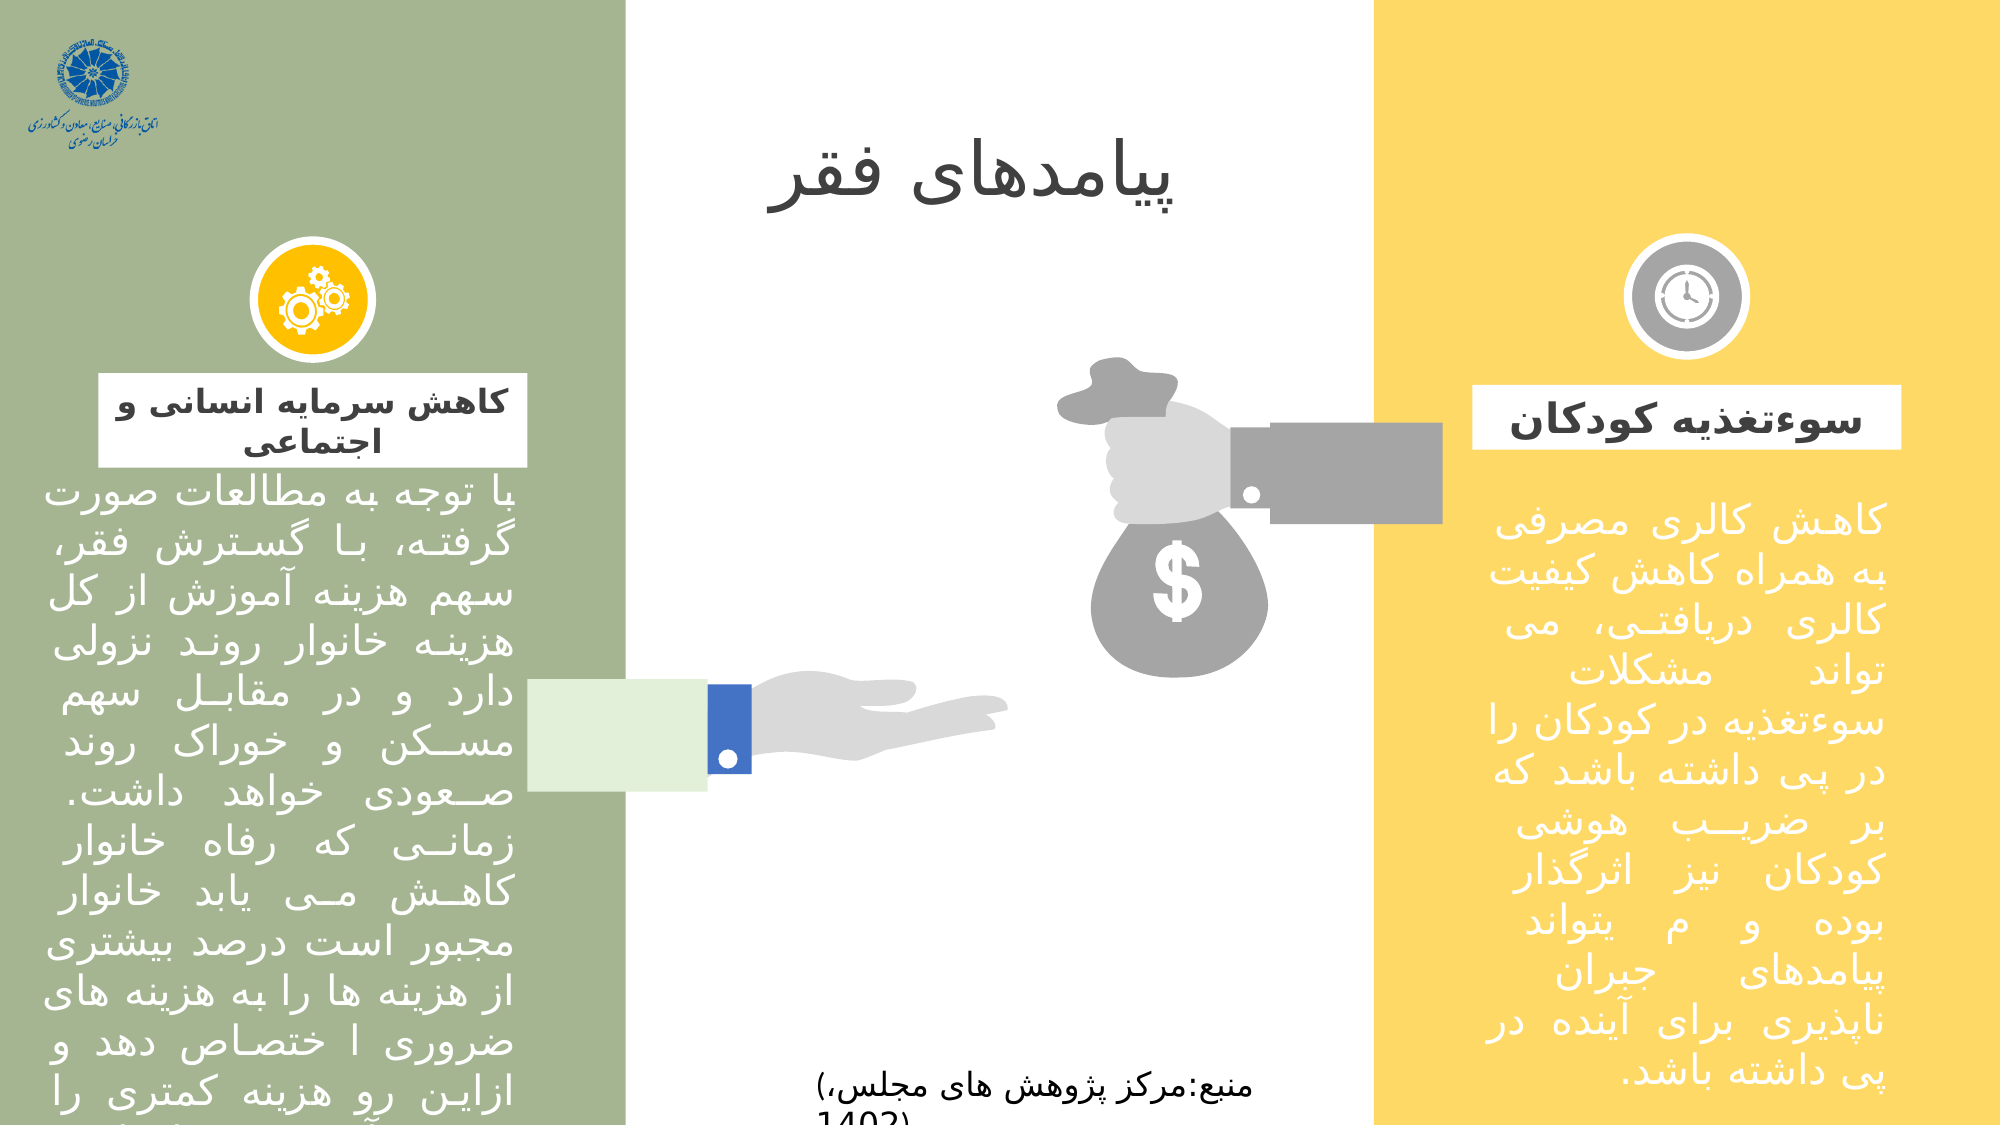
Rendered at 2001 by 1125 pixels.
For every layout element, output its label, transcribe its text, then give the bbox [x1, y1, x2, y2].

text_box کاهش کالری مصرفی به همراه کاهش کیفیت کالری دریافتی، می تواند مشکلات سوءتغذیه در کودکان را در پی داشته باشد که بر ضریب هوشی کودکان نیز اثرگذار بوده و م یتواند پیامدهای جبران ناپذیری برای آینده در پی داشته باشد. [1472, 485, 1902, 1101]
text_box (منبع:مرکز پژوهش های مجلس، 1402) [800, 1055, 1338, 1125]
text_box [1373, 0, 2000, 1125]
text_box [1626, 236, 1748, 357]
text_box [1653, 263, 1721, 330]
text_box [527, 670, 1008, 792]
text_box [1064, 355, 1443, 684]
text_box کاهش سرمایه انسانی و اجتماعی [98, 373, 528, 456]
text_box [0, 0, 626, 1125]
text_box با توجه به مطالعات صورت گرفته، با گسترش فقر، سهم هزینه آموزش از کل هزینه خانوار روند نزولی دارد و در مقابل سهم مسکن و خوراک روند صعودی خواهد داشت. زمانی که رفاه خانوار کاهش می یابد خانوار مجبور است درصد بیشتری از هزینه ها را به هزینه های ضروری ا ختصاص دهد و ازاین رو هزینه کمتری را صرف آموزش و افزایش مهارت و توانمندی میکند. این موضوع موجب کاهش سرمایه انسانی در آینده خواهد شد و مضرات جبران ناپذیری در پی دارد. [27, 456, 531, 1125]
text_box سوءتغذیه کودکان [1472, 384, 1902, 450]
picture [0, 0, 205, 199]
text_box [252, 239, 373, 360]
text_box پیامدهای فقر [707, 47, 1239, 295]
text_box [277, 264, 352, 336]
